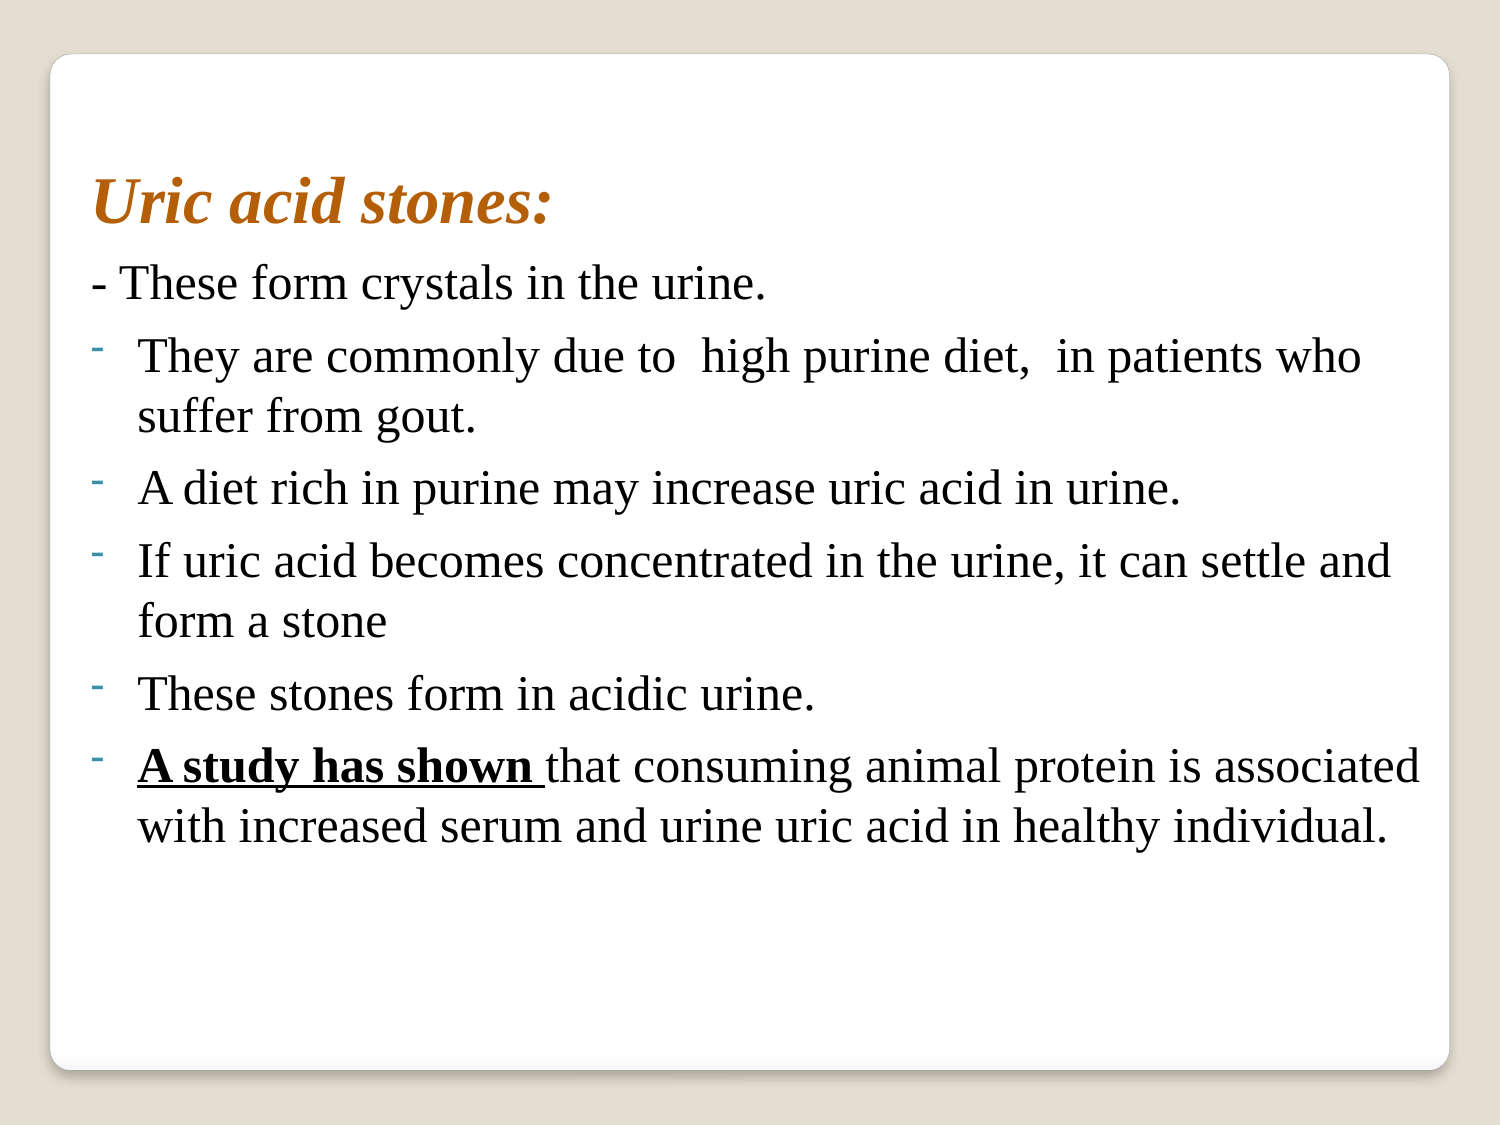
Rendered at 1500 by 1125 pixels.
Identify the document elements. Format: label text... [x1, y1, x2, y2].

text_box Uric acid stones: - These form crystals in the urine. They are commonly due to high purine diet, in patients who suffer from gout. A diet rich in purine may increase uric acid in urine. If uric acid becomes concentrated in the urine, it can settle and form a stone These stones form in acidic urine. A study has shown that consuming animal protein is associated with increased serum and urine uric acid in healthy individual. [62, 149, 1438, 860]
